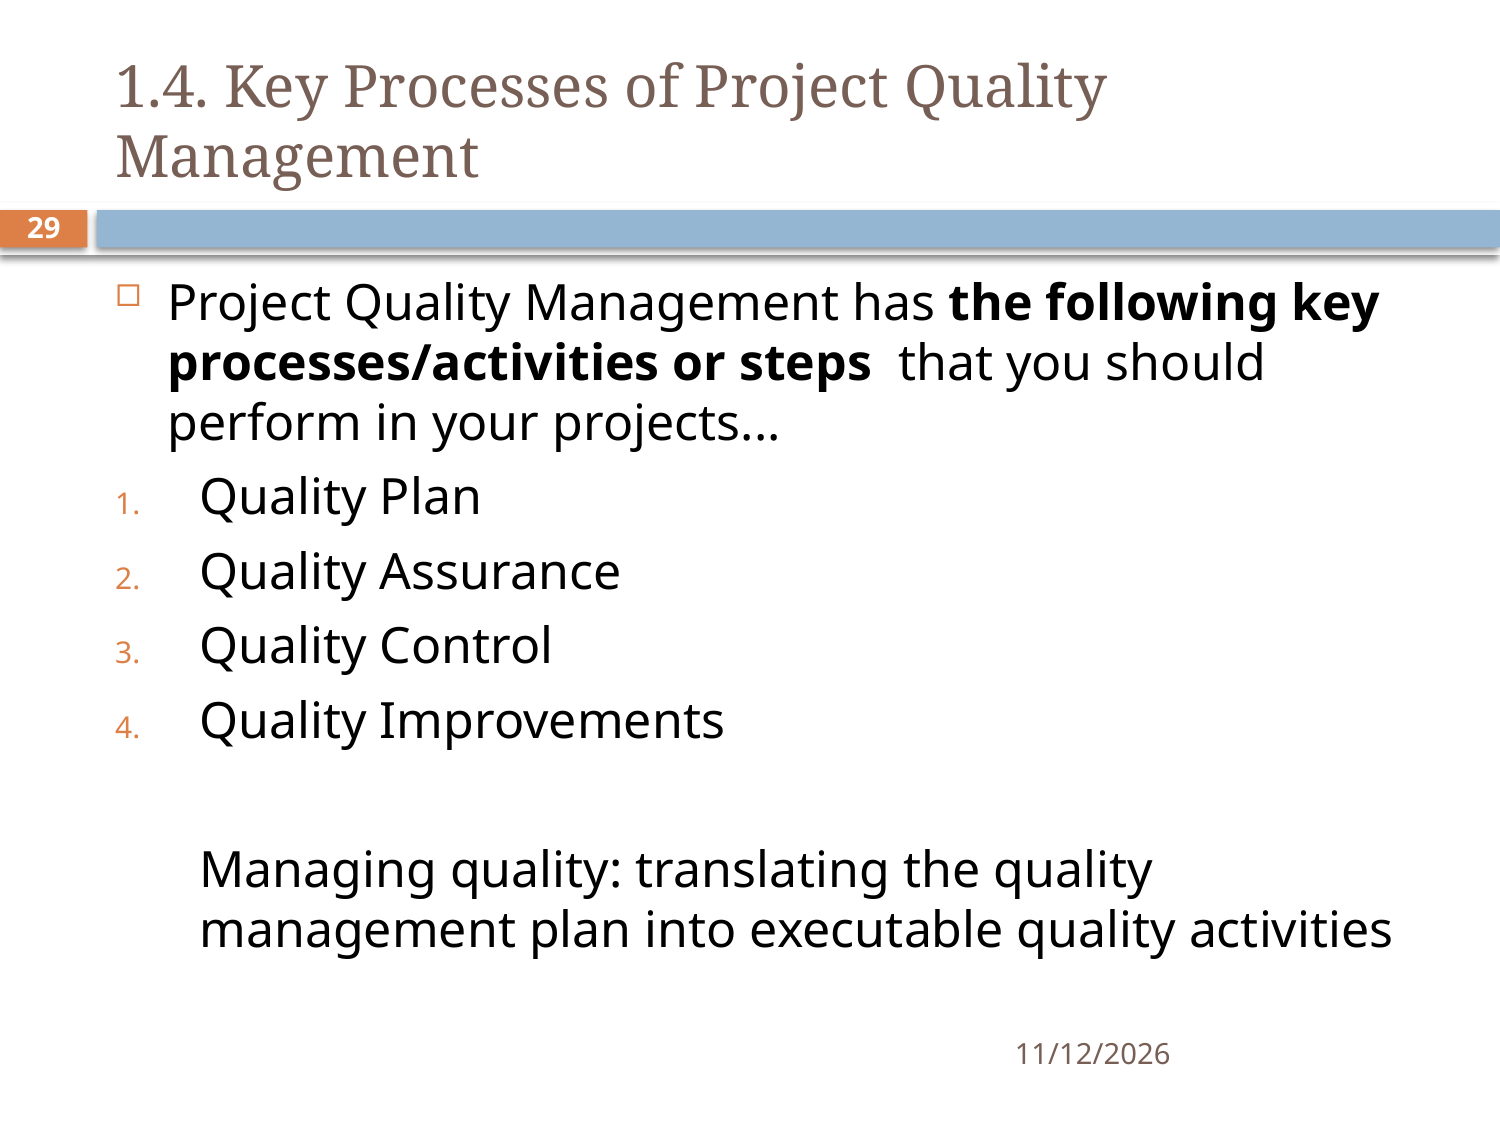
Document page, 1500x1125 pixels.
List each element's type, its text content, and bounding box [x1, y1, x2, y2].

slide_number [999, 1025, 1438, 1085]
slide_number 29 [0, 208, 88, 249]
list Project Quality Management has the following key processes/activities or steps that you should perform in your projects... Quality Plan Quality Assurance Quality Control Quality Improvements Managing quality: translating the quality management plan into executable quality activities [100, 262, 1438, 1000]
title 1.4. Key Processes of Project Quality Management [100, 37, 1438, 200]
